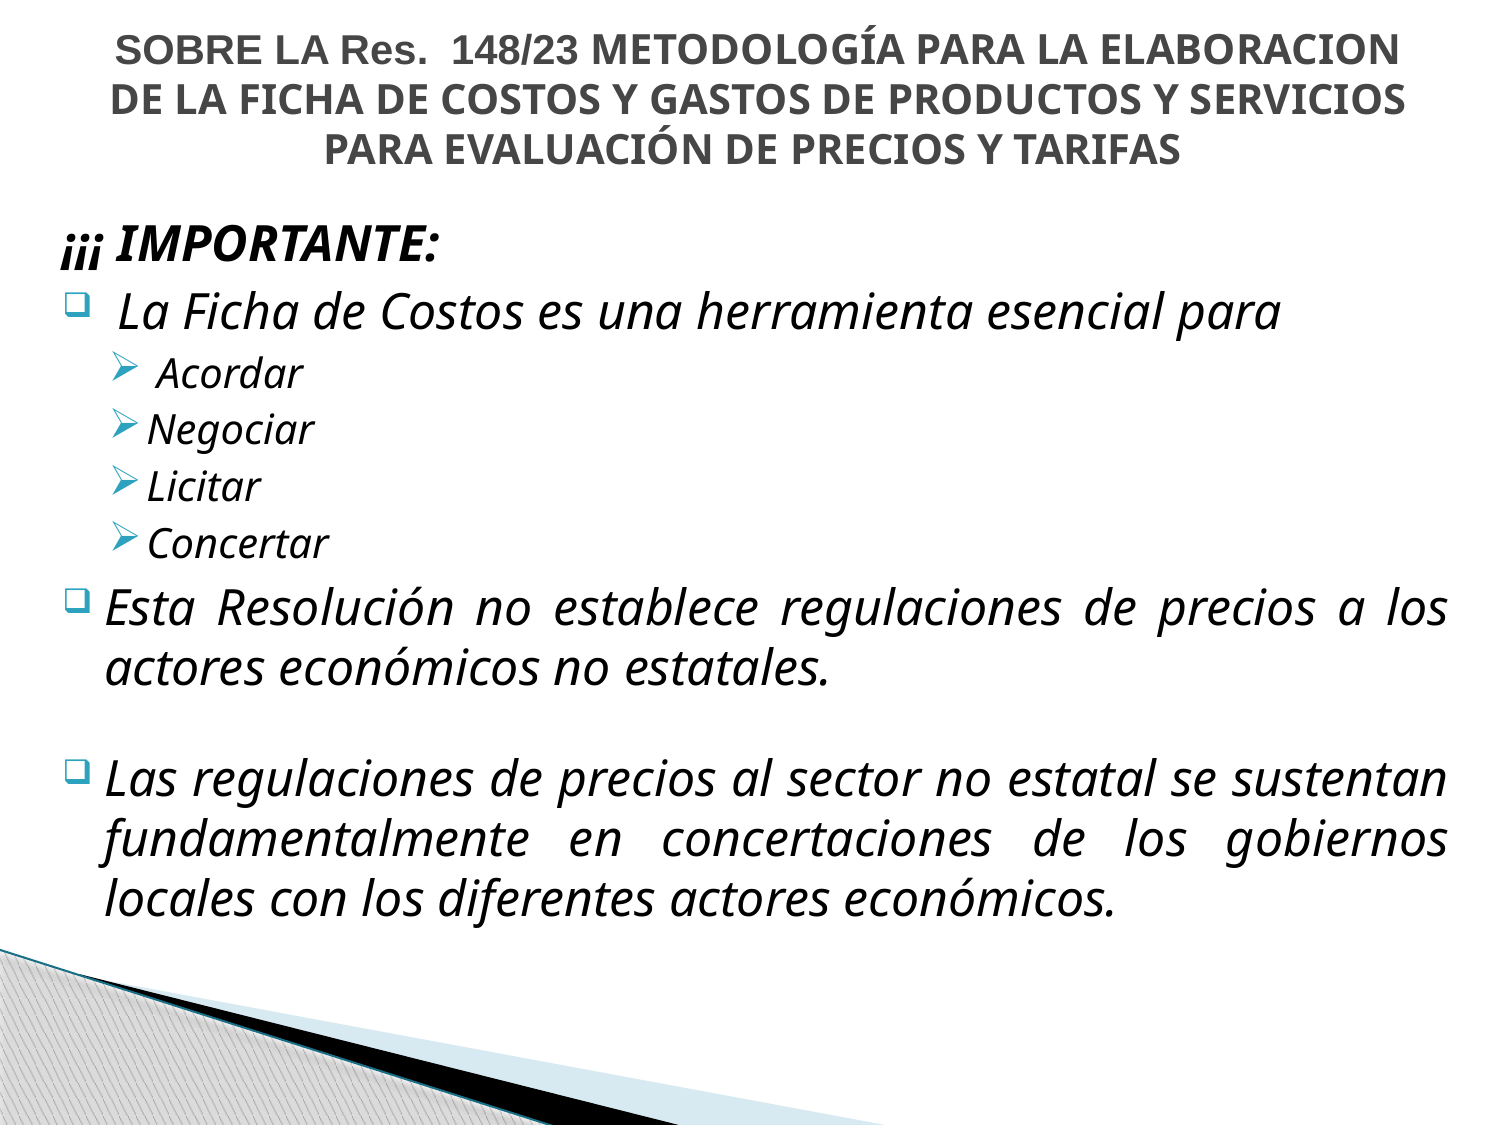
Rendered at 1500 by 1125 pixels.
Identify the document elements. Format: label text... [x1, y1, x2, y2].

title SOBRE LA Res. 148/23 METODOLOGÍA PARA LA ELABORACION DE LA FICHA DE COSTOS Y GASTOS DE PRODUCTOS Y SERVICIOS PARA EVALUACIÓN DE PRECIOS Y TARIFAS [75, 19, 1442, 176]
list ¡¡¡ IMPORTANTE: La Ficha de Costos es una herramienta esencial para Acordar Negociar Licitar Concertar Esta Resolución no establece regulaciones de precios a los actores económicos no estatales. Las regulaciones de precios al sector no estatal se sustentan fundamentalmente en concertaciones de los gobiernos locales con los diferentes actores económicos. [29, 175, 1465, 1090]
